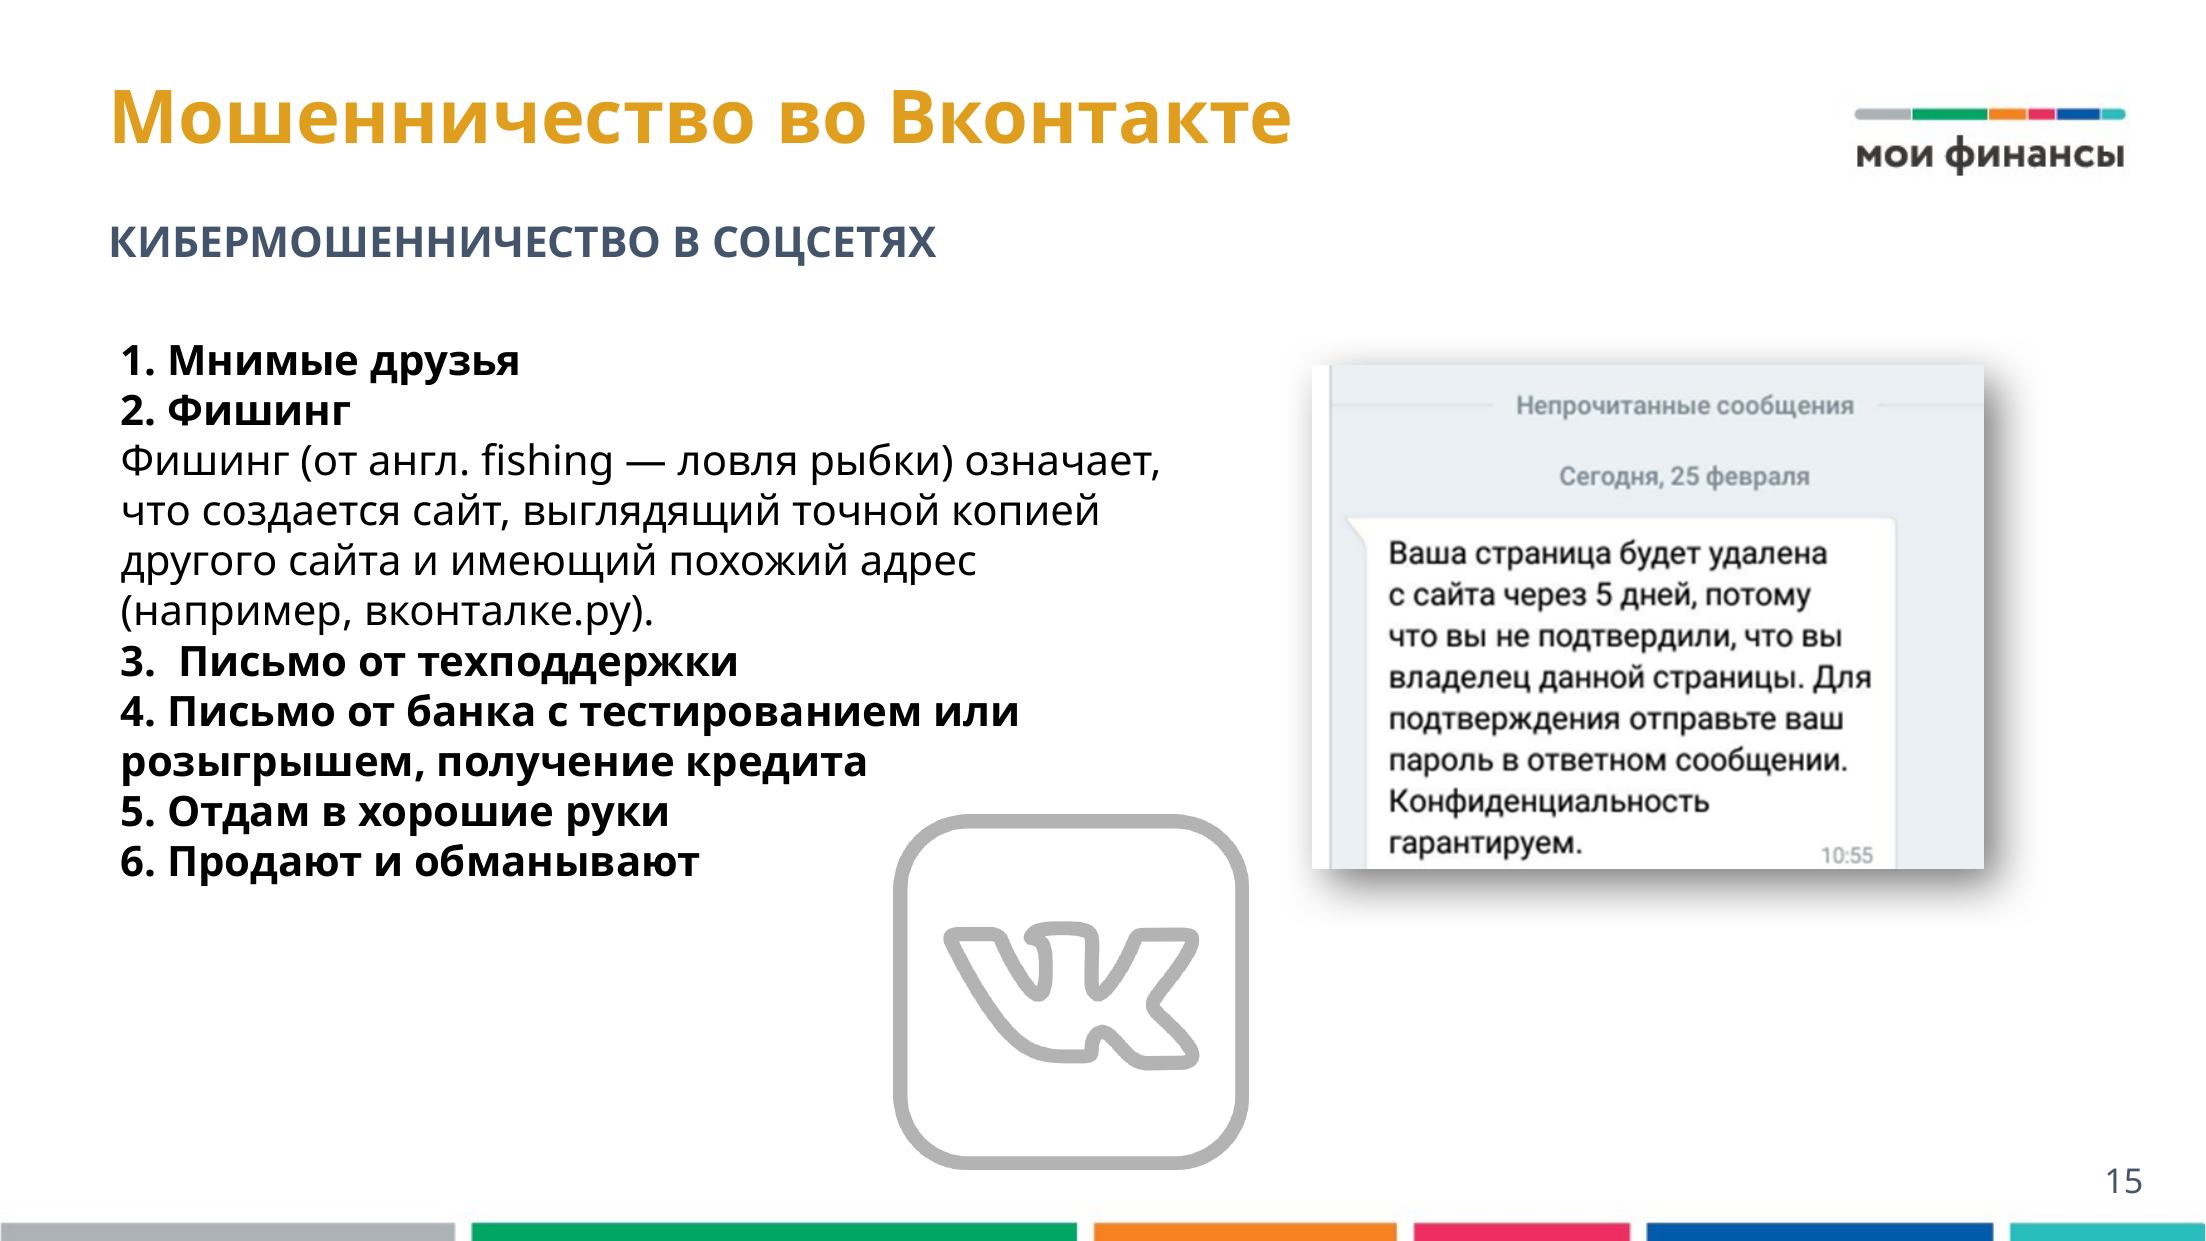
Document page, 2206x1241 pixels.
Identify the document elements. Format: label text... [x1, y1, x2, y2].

list Мошенничество во Вконтакте [92, 71, 1574, 168]
text_box 1. Мнимые друзья 2. Фишинг Фишинг (от англ. fishing — ловля рыбки) означает, что создается сайт, выглядящий точной копией другого сайта и имеющий похожий адрес (например, вконталке.ру). 3. Письмо от техподдержки 4. Письмо от банка с тестированием или розыгрышем, получение кредита 5. Отдам в хорошие руки 6. Продают и обманывают [105, 325, 1209, 994]
picture [0, 21, 2205, 1241]
slide_number 15 [2026, 1149, 2160, 1216]
title КИБЕРМОШЕННИЧЕСТВО В СОЦСЕТЯХ [92, 212, 2078, 327]
